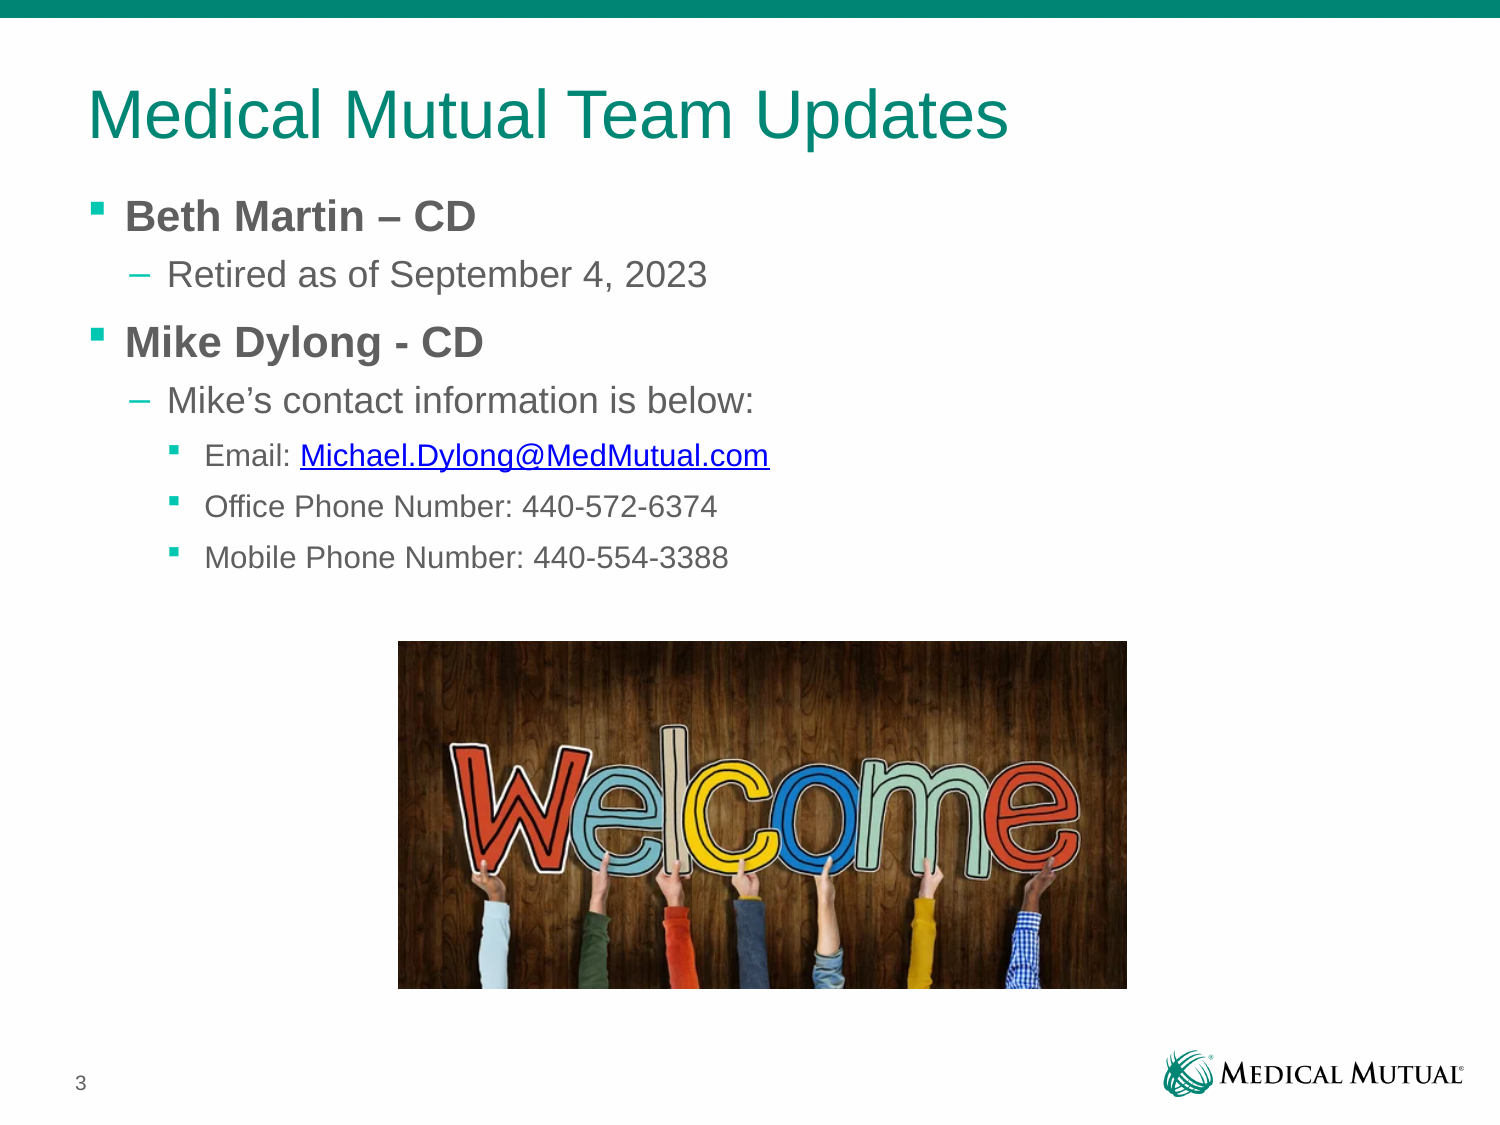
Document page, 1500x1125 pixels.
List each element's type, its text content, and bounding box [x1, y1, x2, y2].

list Beth Martin – CD Retired as of September 4, 2023 Mike Dylong - CD Mike’s contact information is below: Email: Michael.Dylong@MedMutual.com Office Phone Number: 440-572-6374 Mobile Phone Number: 440-554-3388 [87, 188, 1418, 642]
slide_number 3 [75, 1063, 413, 1101]
picture [0, 0, 1500, 1125]
title Medical Mutual Team Updates [87, 69, 1438, 153]
